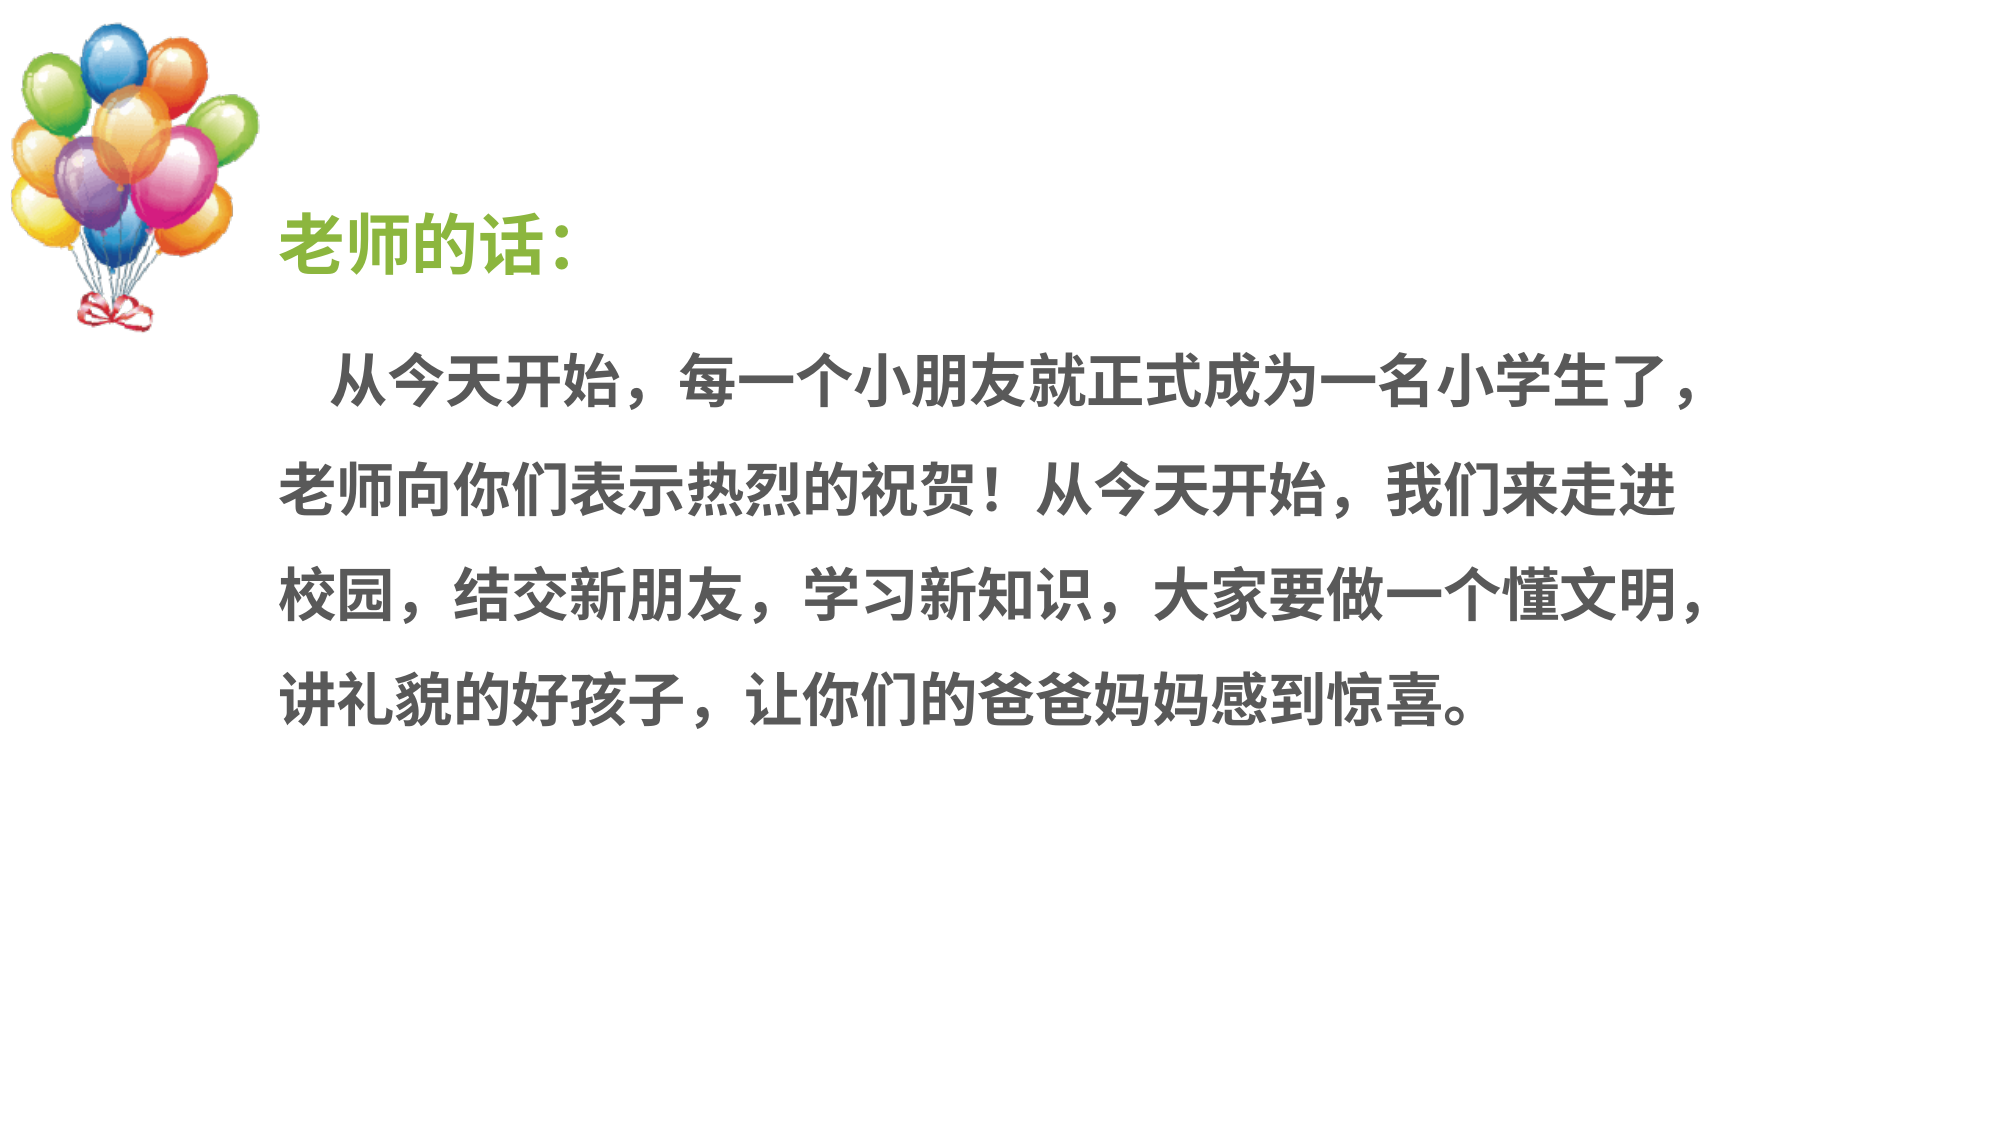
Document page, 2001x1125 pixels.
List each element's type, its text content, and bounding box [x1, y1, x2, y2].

picture [0, 5, 291, 351]
text_box 老师的话： 从今天开始，每一个小朋友就正式成为一名小学生了，老师向你们表示热烈的祝贺！从今天开始，我们来走进校园，结交新朋友，学习新知识，大家要做一个懂文明，讲礼貌的好孩子，让你们的爸爸妈妈感到惊喜。 [263, 155, 1737, 876]
